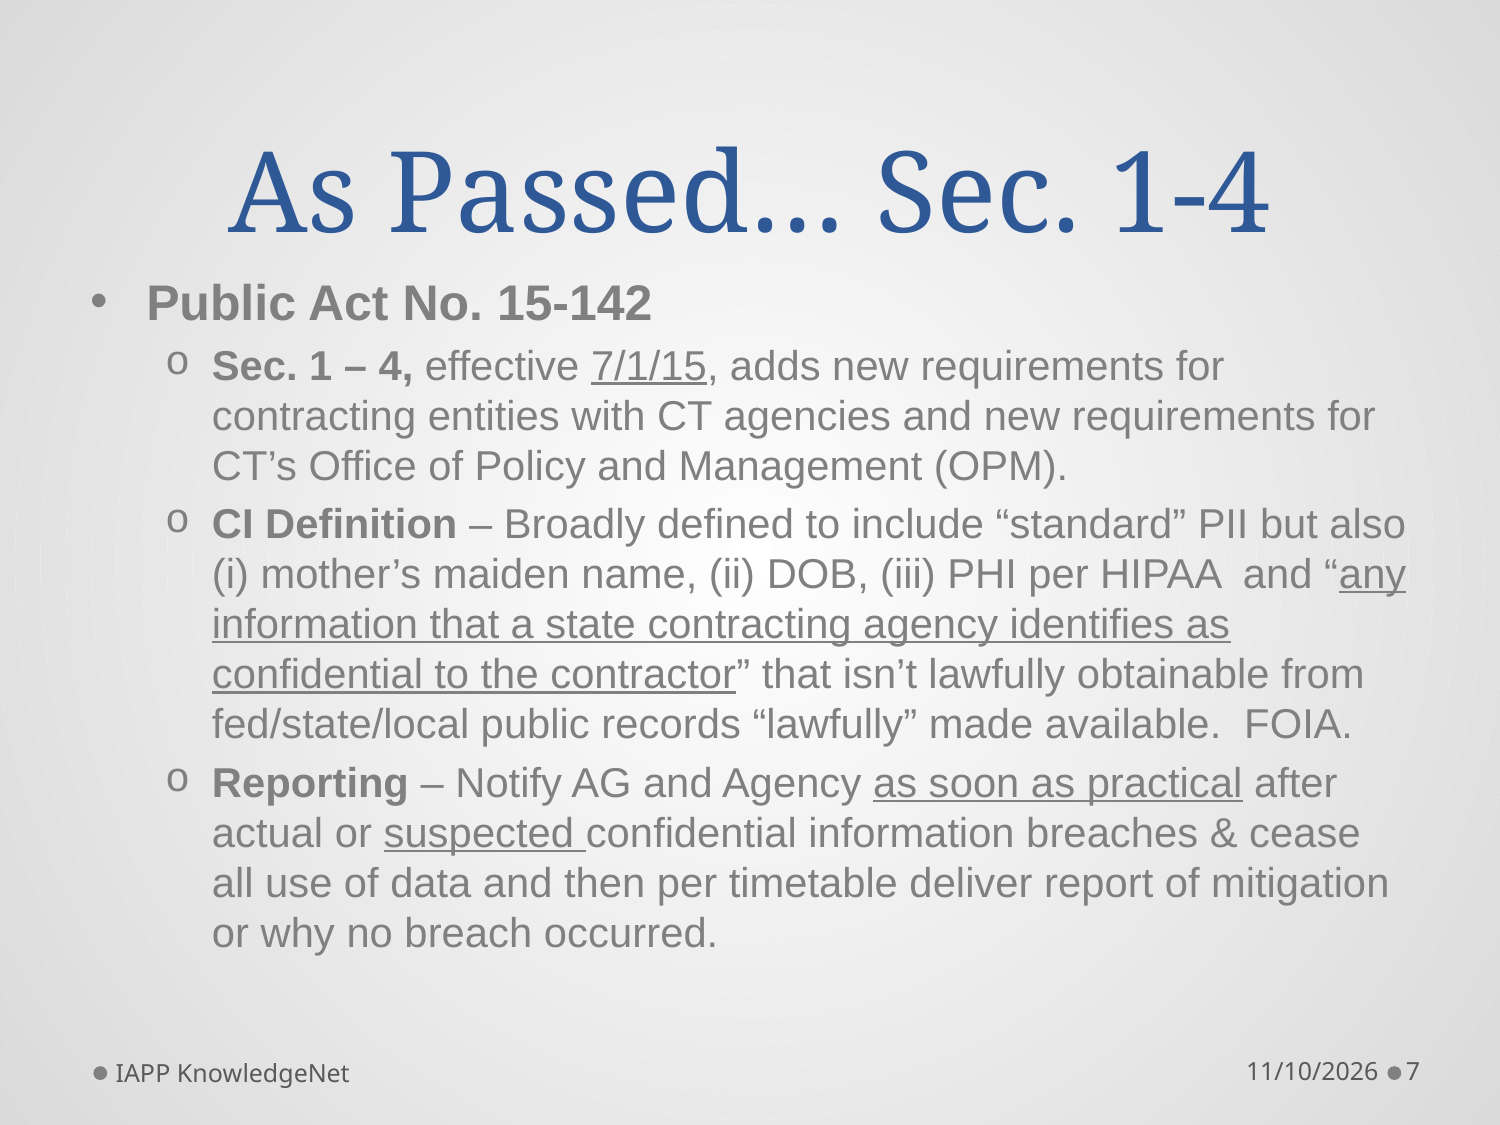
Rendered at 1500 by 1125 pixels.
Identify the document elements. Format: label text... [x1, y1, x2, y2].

title As Passed… Sec. 1-4 [75, 0, 1425, 262]
footer IAPP KnowledgeNet [108, 1042, 576, 1103]
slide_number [1043, 1042, 1386, 1103]
list Public Act No. 15-142 Sec. 1 – 4, effective 7/1/15, adds new requirements for contracting entities with CT agencies and new requirements for CT’s Office of Policy and Management (OPM). CI Definition – Broadly defined to include “standard” PII but also (i) mother’s maiden name, (ii) DOB, (iii) PHI per HIPAA and “any information that a state contracting agency identifies as confidential to the contractor” that isn’t lawfully obtainable from fed/state/local public records “lawfully” made available. FOIA. Reporting – Notify AG and Agency as soon as practical after actual or suspected confidential information breaches & cease all use of data and then per timetable deliver report of mitigation or why no breach occurred. [75, 262, 1425, 1005]
slide_number 7 [1401, 1042, 1494, 1103]
